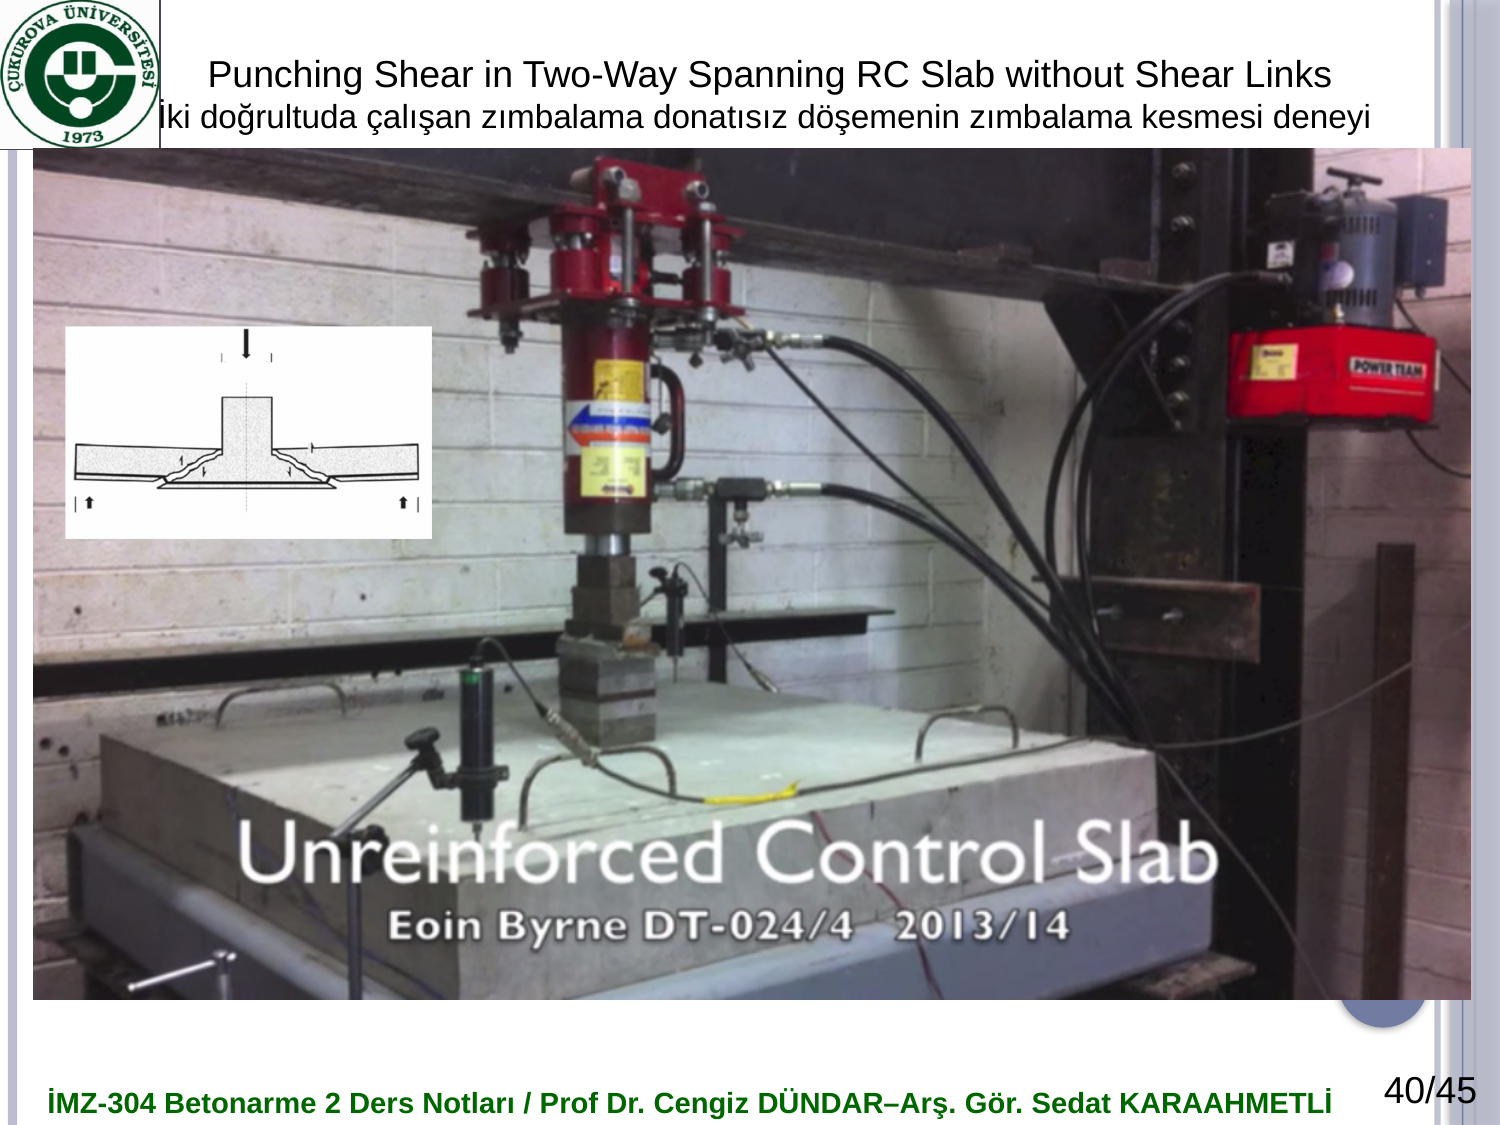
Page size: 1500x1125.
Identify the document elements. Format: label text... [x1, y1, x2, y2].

picture [0, 0, 1471, 1000]
text_box İMZ-304 Betonarme 2 Ders Notları / Prof Dr. Cengiz DÜNDAR–Arş. Gör. Sedat KARAAHMETLİ [29, 1059, 1353, 1125]
text_box Punching Shear in Two-Way Spanning RC Slab without Shear Links İki doğrultuda çalışan zımbalama donatısız döşemenin zımbalama kesmesi deneyi [166, 42, 1402, 143]
